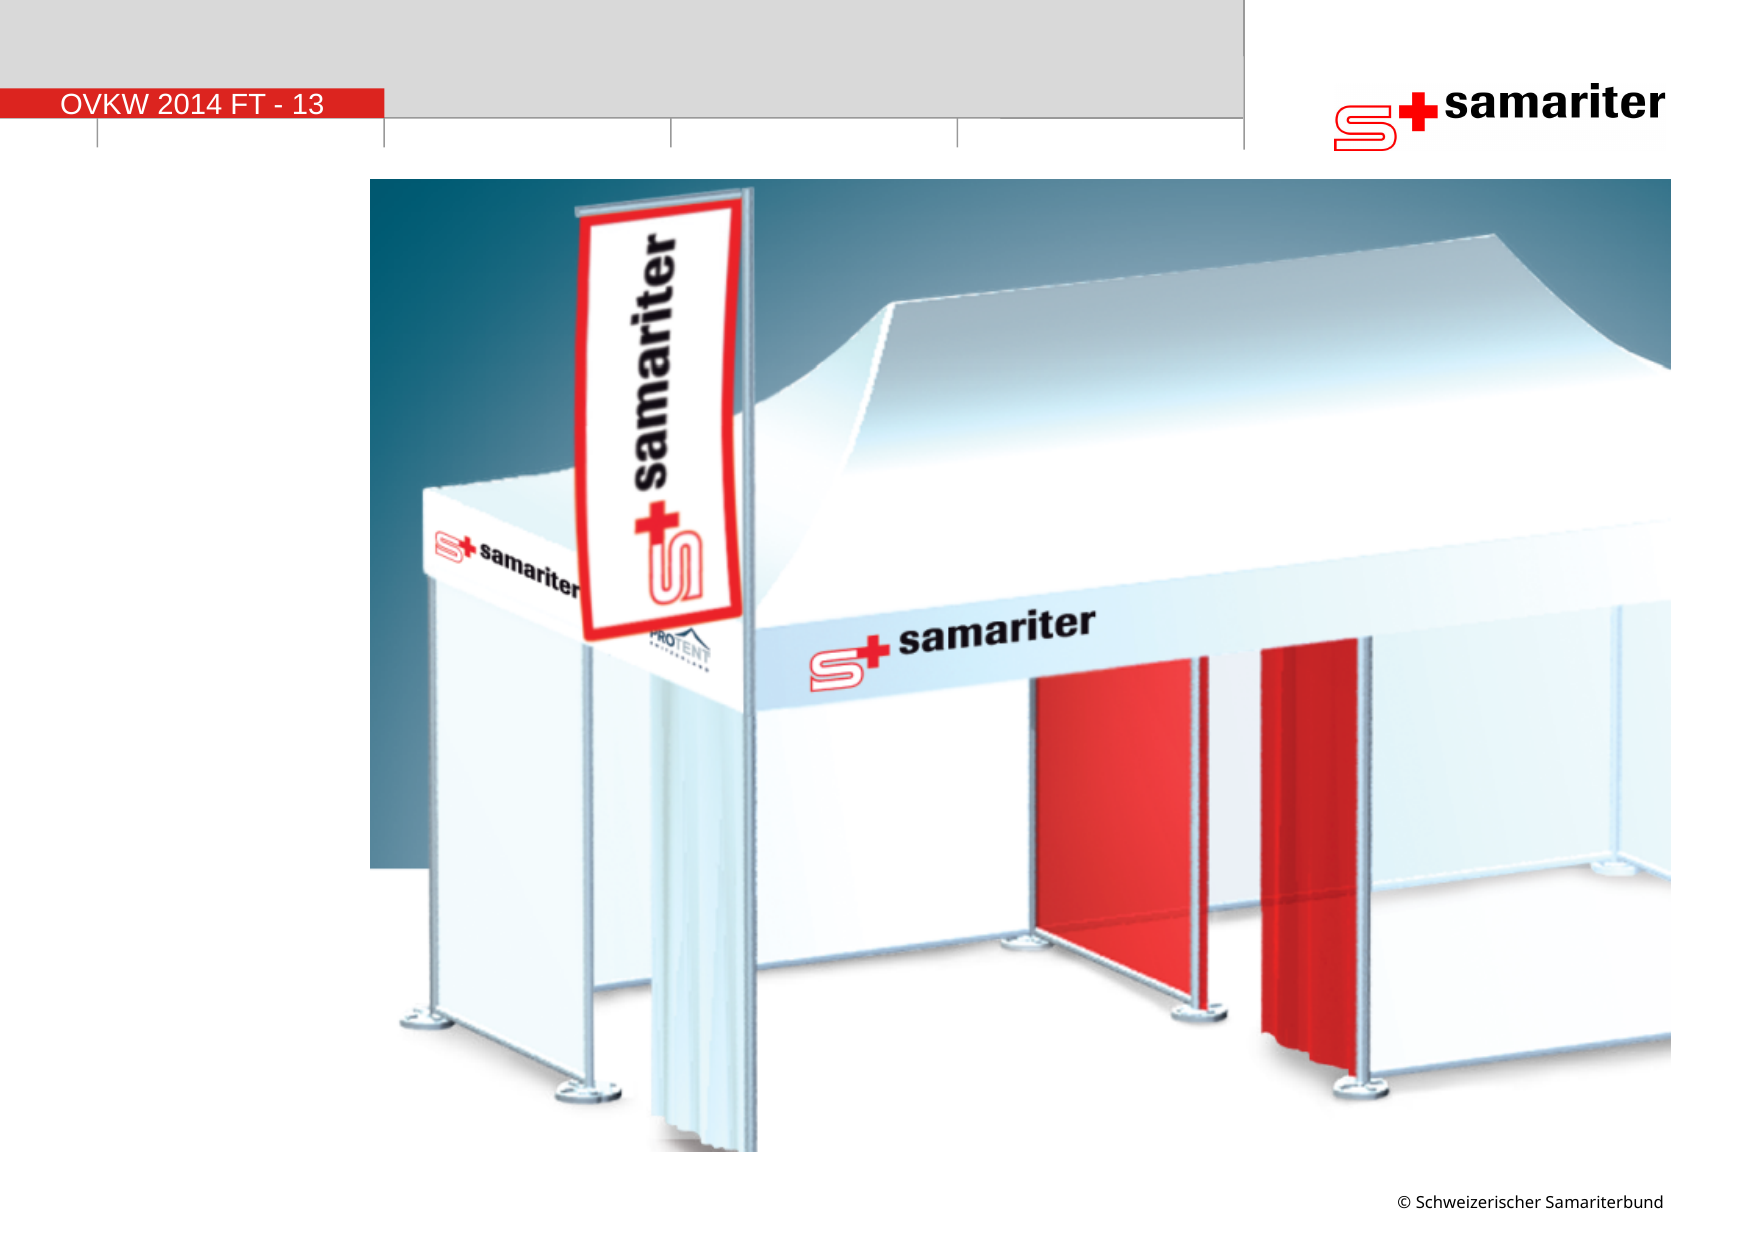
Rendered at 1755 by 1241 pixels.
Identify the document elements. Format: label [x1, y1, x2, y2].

picture [370, 179, 1671, 1153]
picture [1334, 83, 1666, 151]
